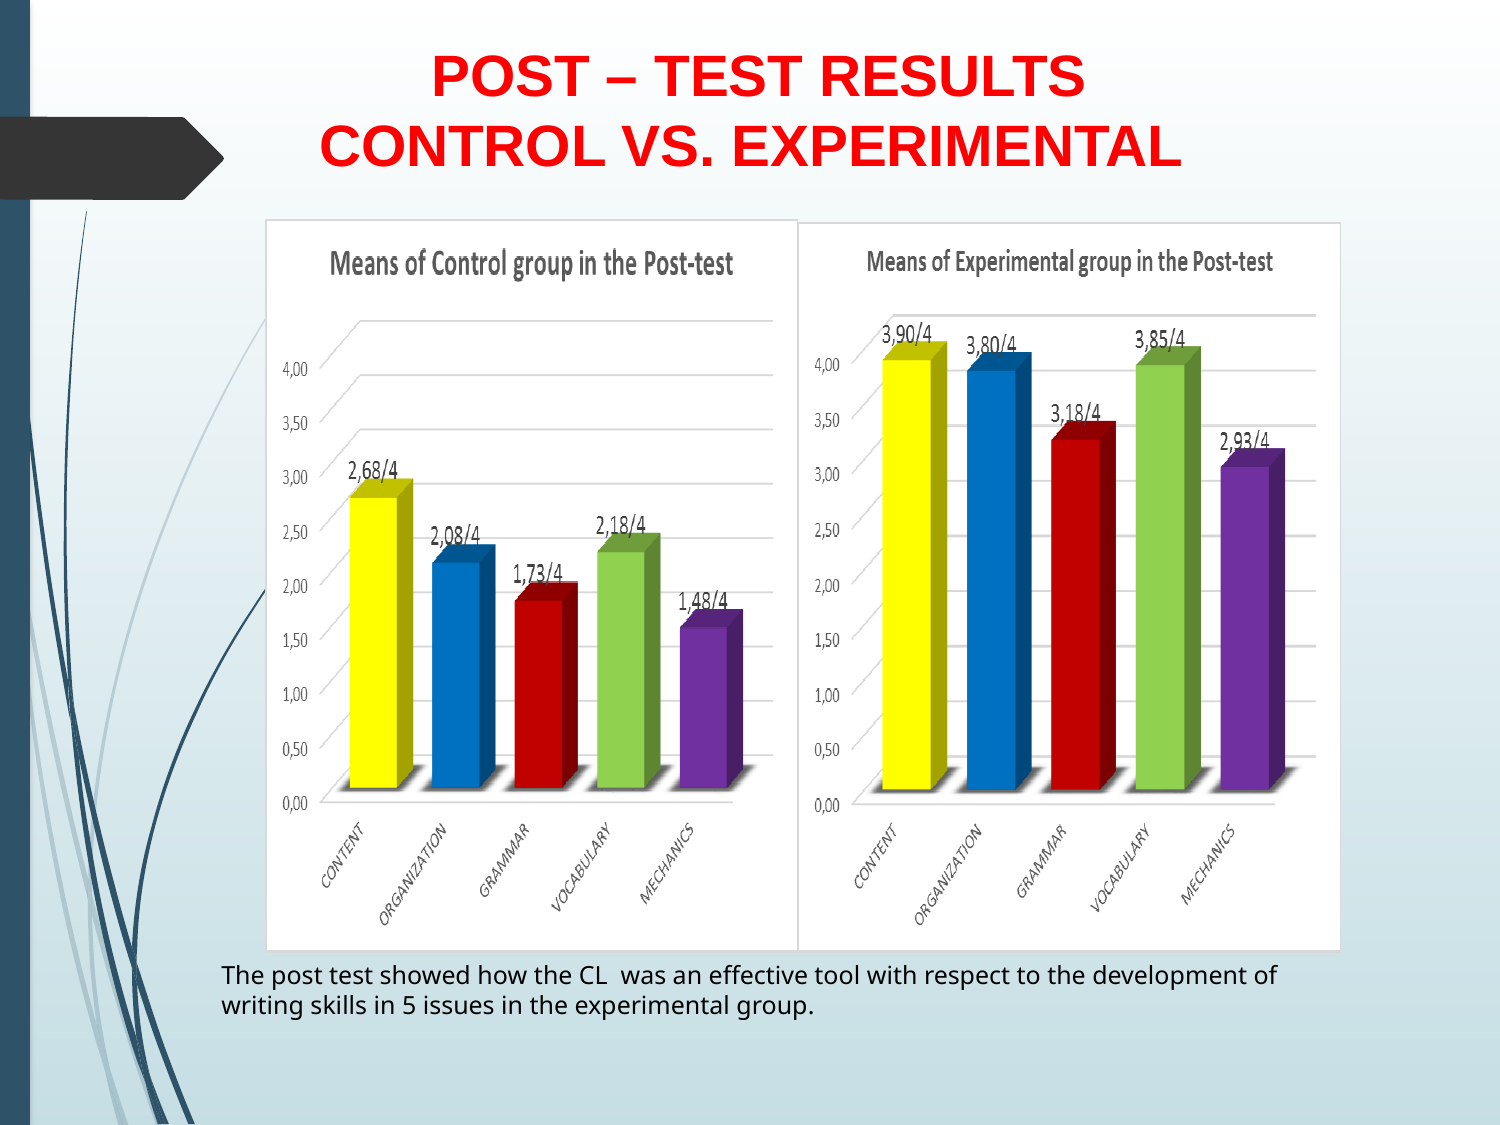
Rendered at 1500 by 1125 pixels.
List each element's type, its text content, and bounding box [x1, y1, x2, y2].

picture [265, 219, 1341, 953]
text_box The post test showed how the CL was an effective tool with respect to the development of writing skills in 5 issues in the experimental group. [206, 952, 1341, 1027]
text_box POST – TEST RESULTS CONTROL VS. EXPERIMENTAL [180, 30, 1338, 186]
